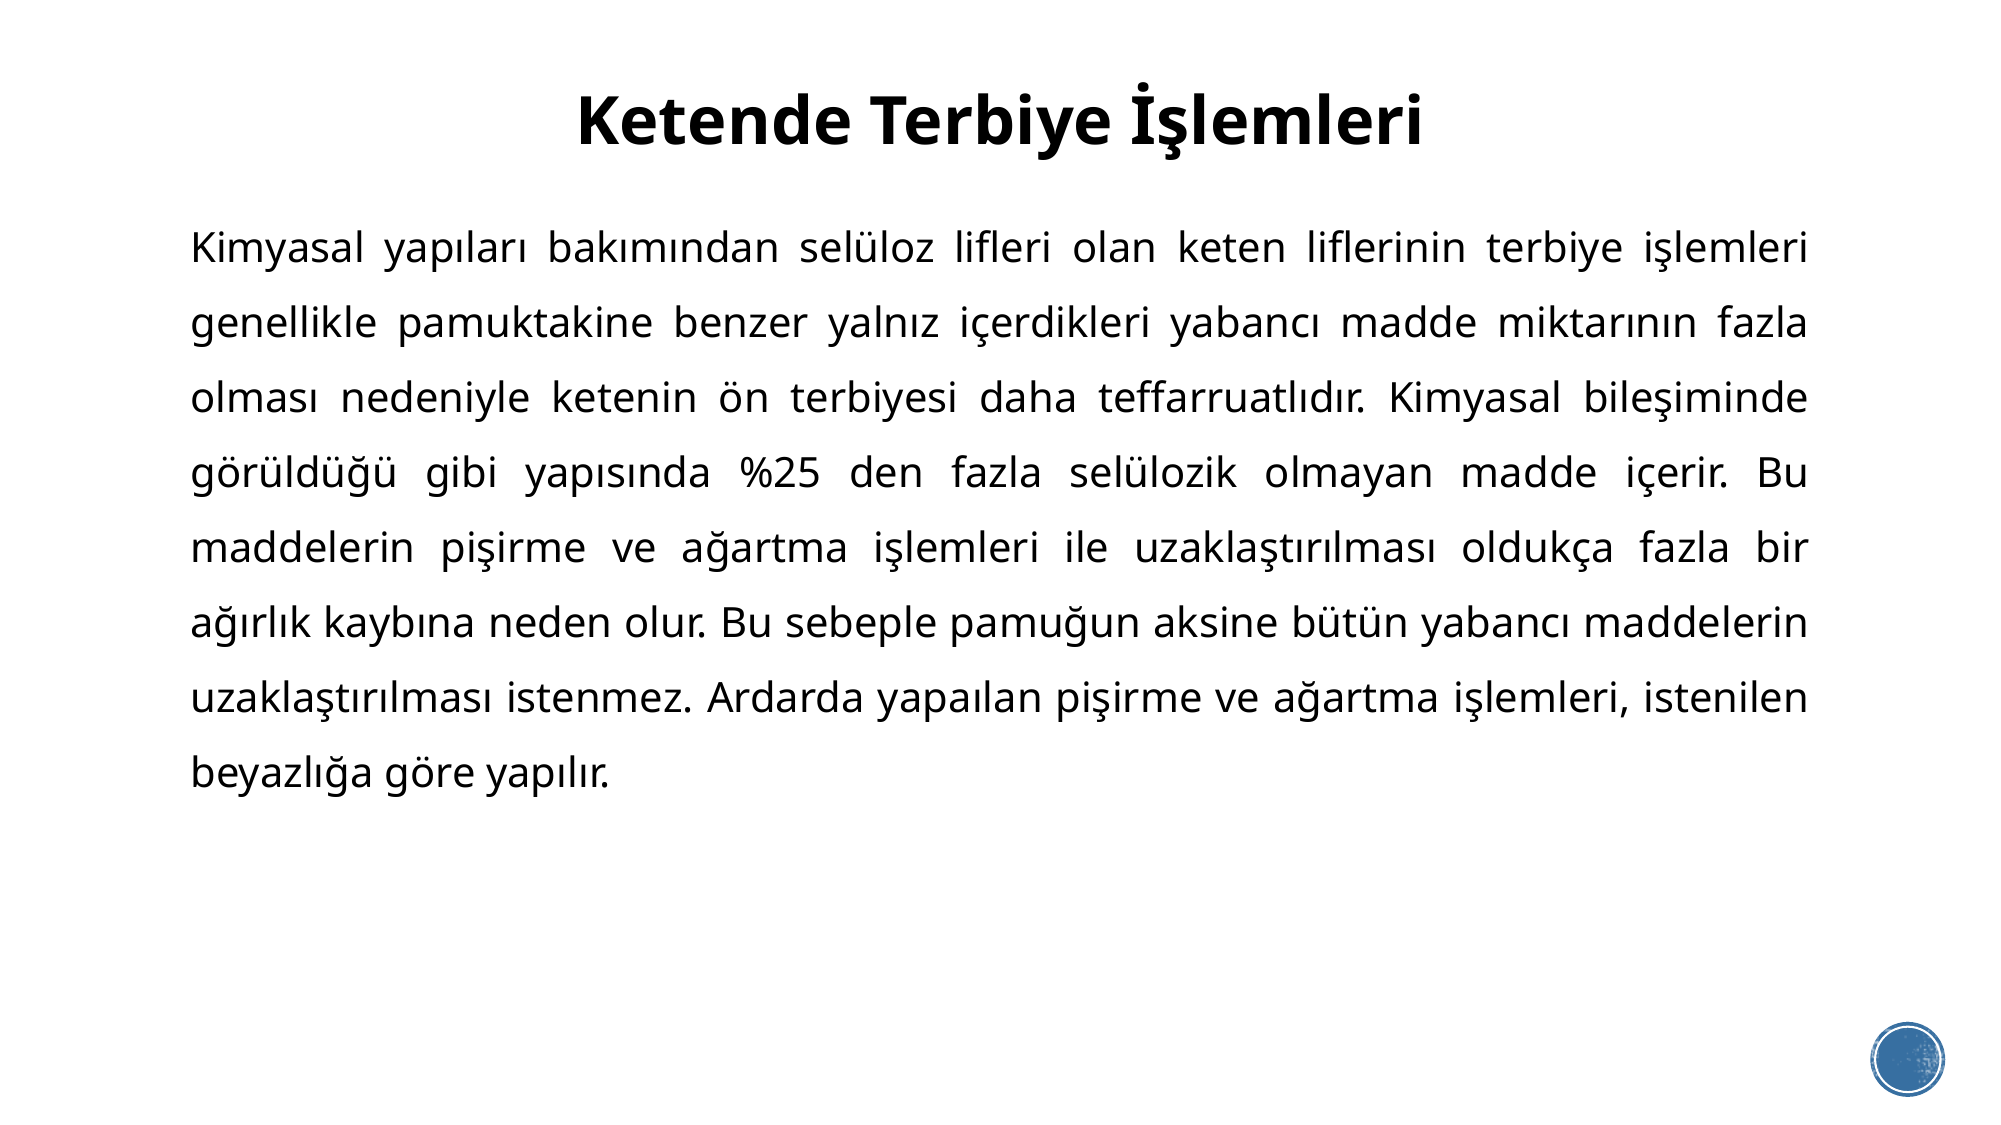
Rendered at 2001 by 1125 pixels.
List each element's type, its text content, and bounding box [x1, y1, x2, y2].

list Kimyasal yapıları bakımından selüloz lifleri olan keten liflerinin terbiye işlemleri genellikle pamuktakine benzer yalnız içerdikleri yabancı madde miktarının fazla olması nedeniyle ketenin ön terbiyesi daha teffarruatlıdır. Kimyasal bileşiminde görüldüğü gibi yapısında %25 den fazla selülozik olmayan madde içerir. Bu maddelerin pişirme ve ağartma işlemleri ile uzaklaştırılması oldukça fazla bir ağırlık kaybına neden olur. Bu sebeple pamuğun aksine bütün yabancı maddelerin uzaklaştırılması istenmez. Ardarda yapaılan pişirme ve ağartma işlemleri, istenilen beyazlığa göre yapılır. [175, 188, 1826, 1013]
title Ketende Terbiye İşlemleri [175, 79, 1826, 168]
